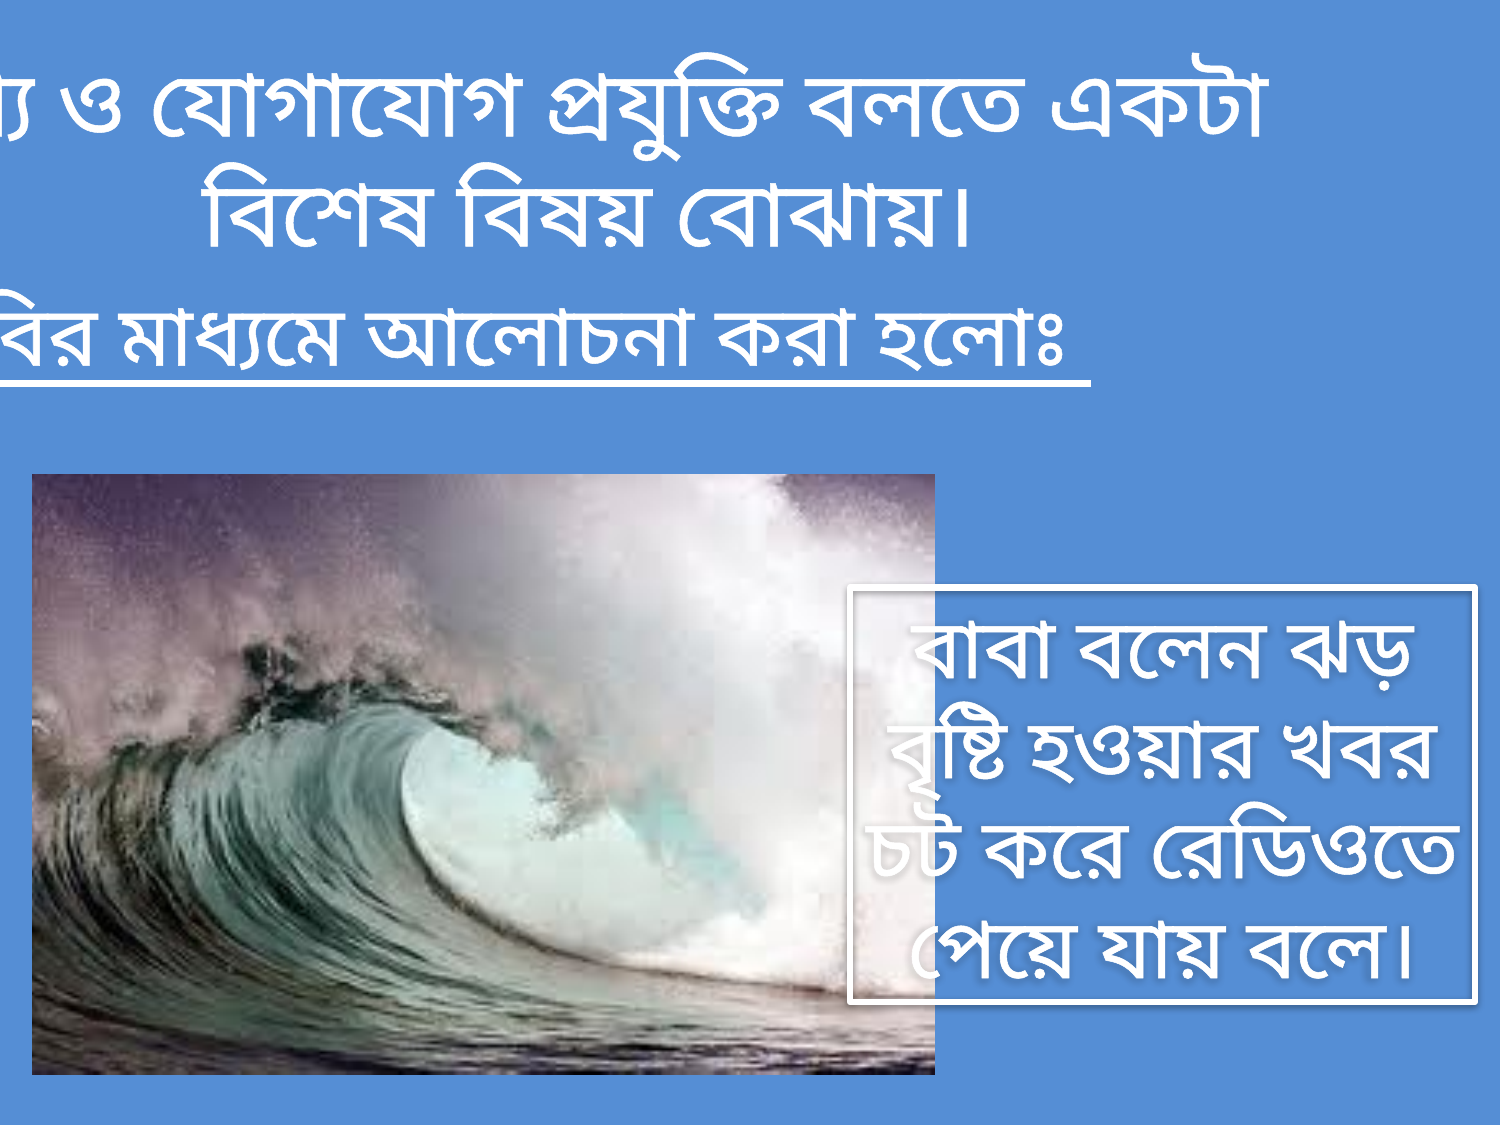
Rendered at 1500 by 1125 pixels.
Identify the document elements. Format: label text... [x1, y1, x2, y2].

text_box ছবির মাধ্যমে আলোচনা করা হলোঃ [0, 275, 1106, 390]
picture [32, 474, 935, 1076]
text_box তথ্য ও যোগাযোগ প্রযুক্তি বলতে একটা বিশেষ বিষয় বোঝায়। [0, 37, 1307, 273]
text_box বাবা বলেন ঝড় বৃষ্টি হওয়ার খবর চট করে রেডিওতে পেয়ে যায় বলে। [938, 584, 1478, 1005]
